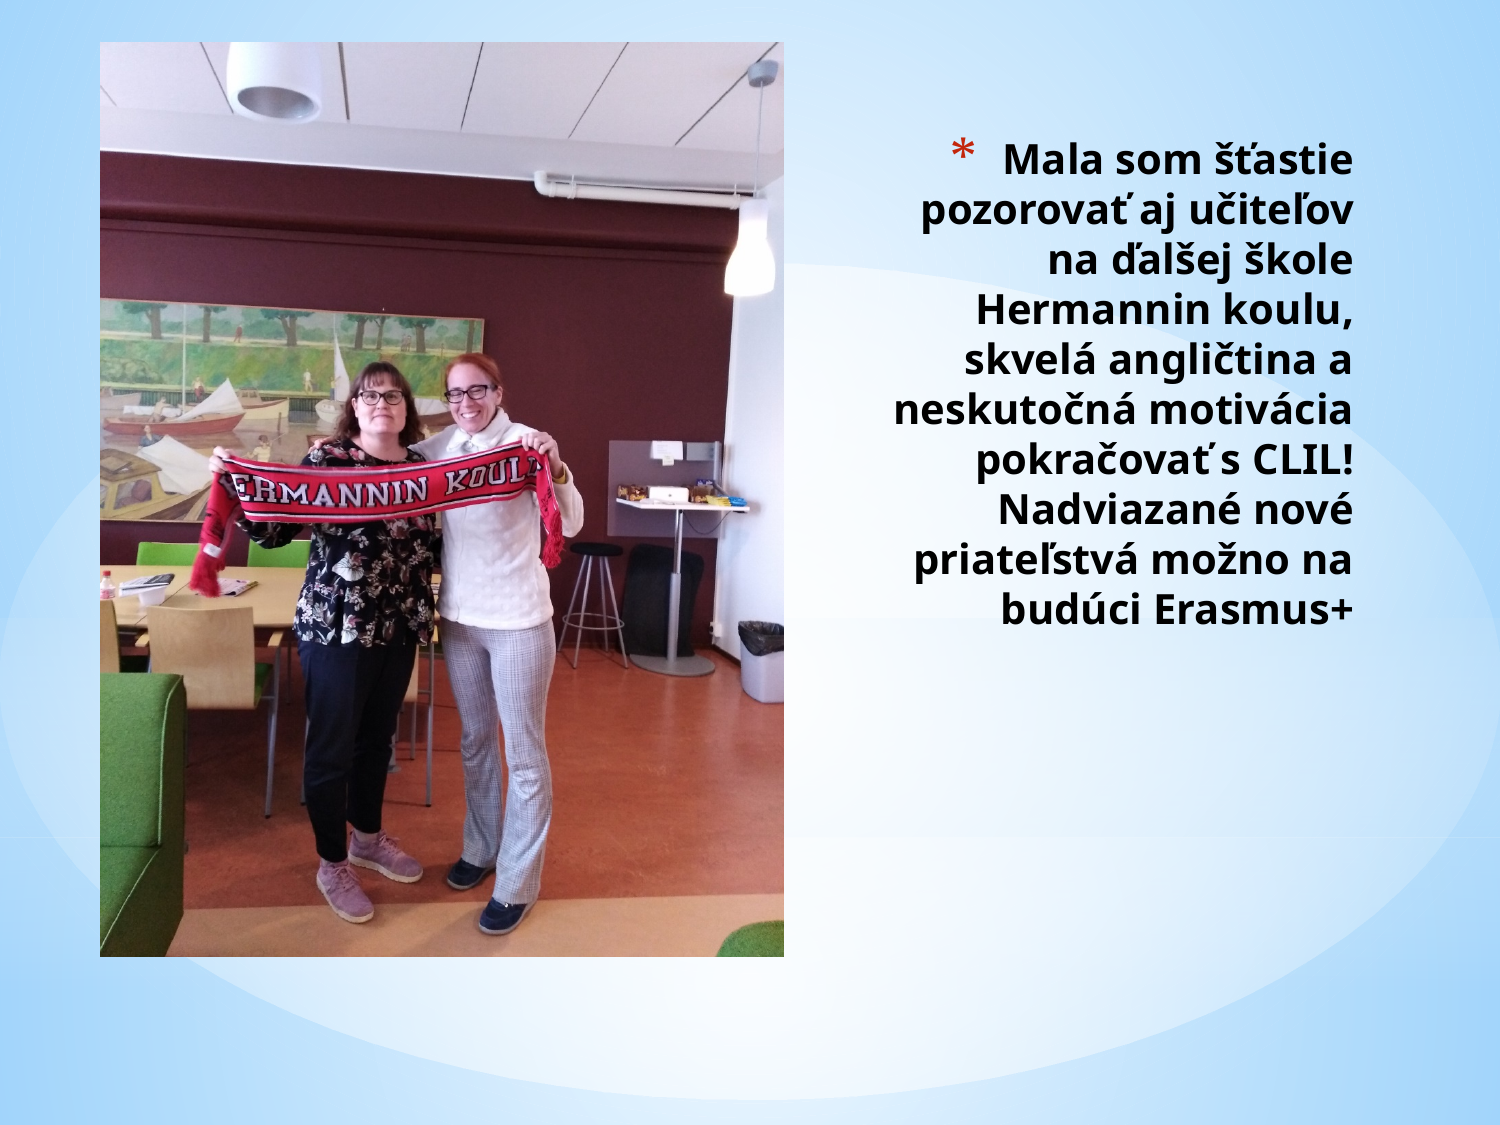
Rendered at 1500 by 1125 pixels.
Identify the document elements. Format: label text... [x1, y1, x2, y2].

title Mala som šťastie pozorovať aj učiteľov na ďalšej škole Hermannin koulu, skvelá angličtina a neskutočná motivácia pokračovať s CLIL! Nadviazané nové priateľstvá možno na budúci Erasmus+ [809, 125, 1370, 904]
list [100, 42, 785, 957]
